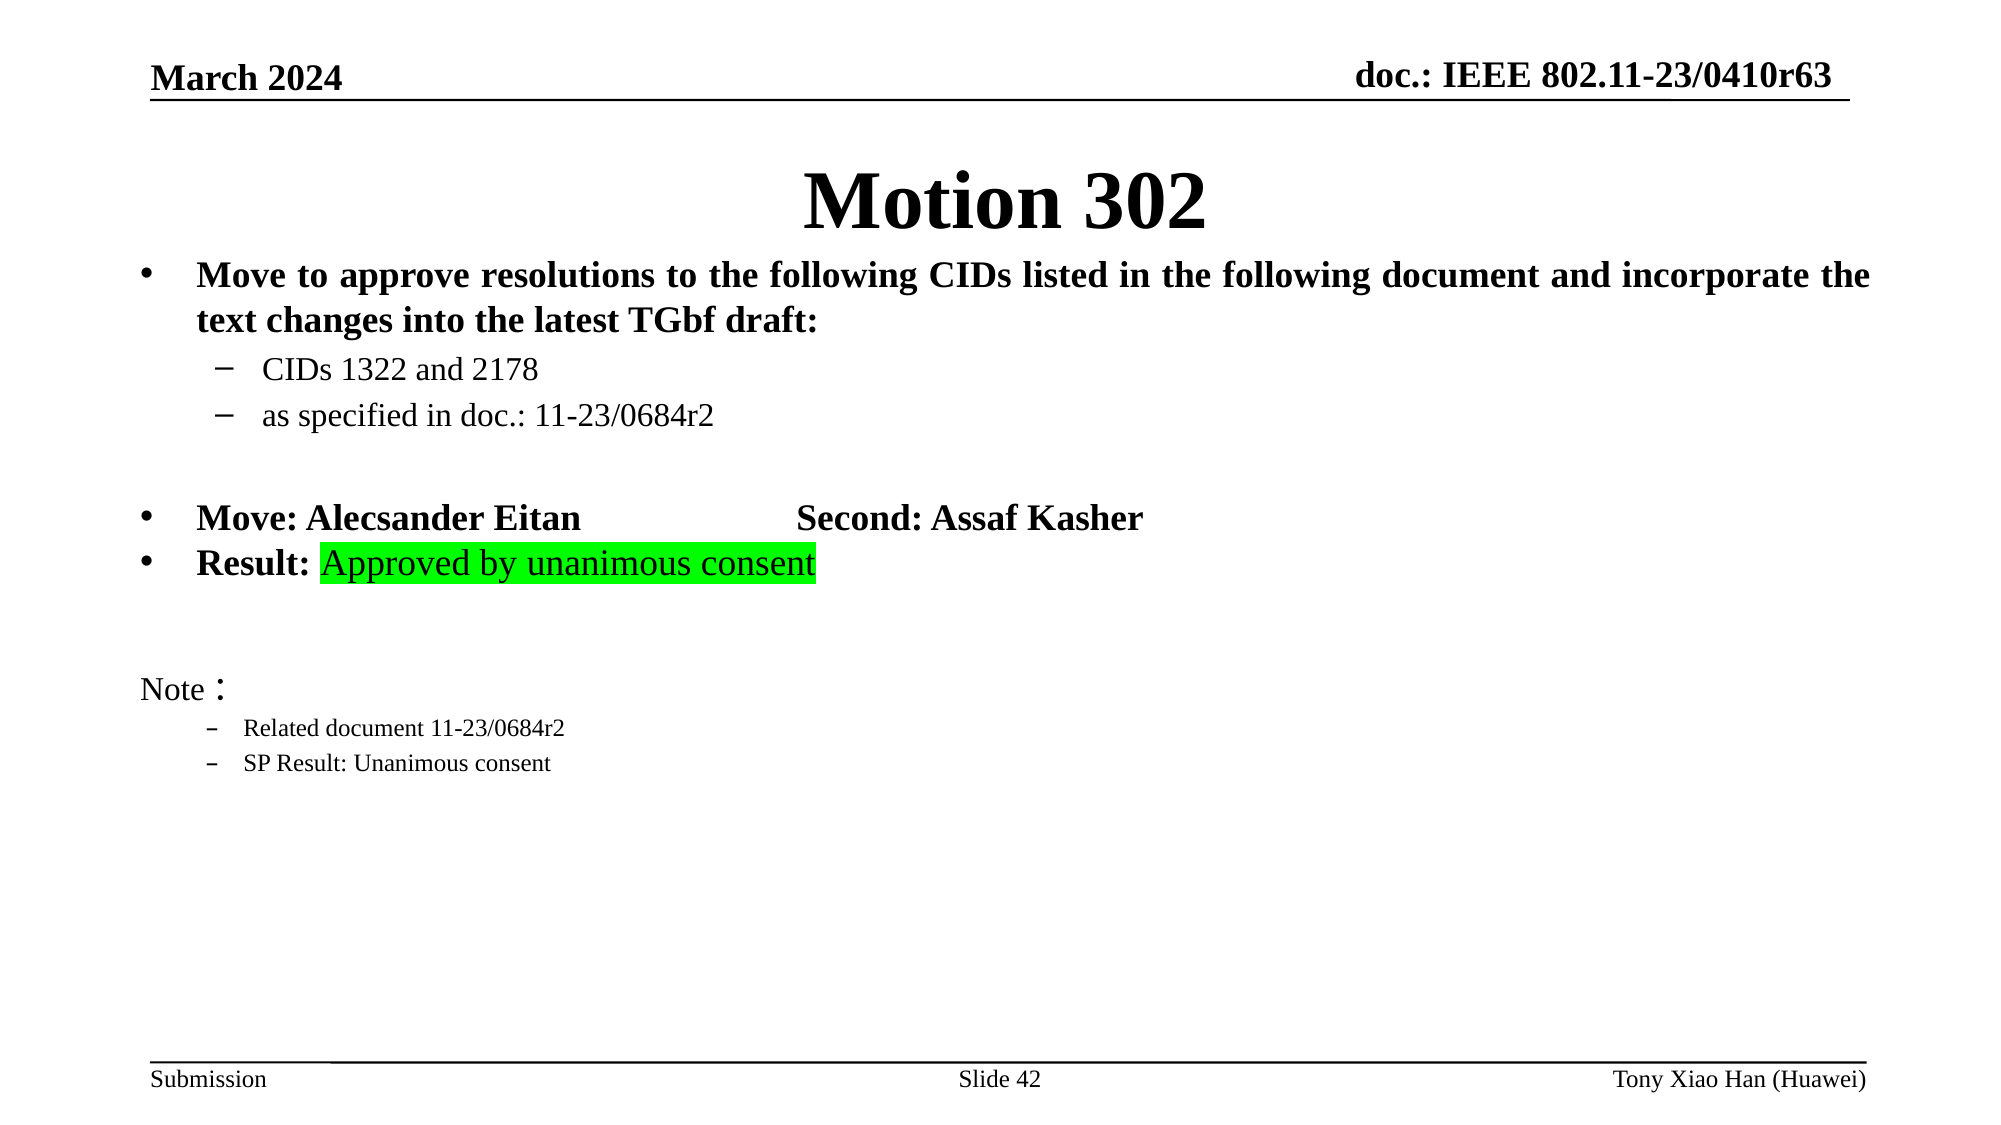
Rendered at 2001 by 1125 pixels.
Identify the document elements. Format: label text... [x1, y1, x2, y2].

text_box Motion 302 [368, 137, 1644, 212]
text_box Move to approve resolutions to the following CIDs listed in the following document and incorporate the text changes into the latest TGbf draft: CIDs 1322 and 2178 as specified in doc.: 11-23/0684r2 Move: Alecsander Eitan Second: Assaf Kasher Result: Approved by unanimous consent Note： Related document 11-23/0684r2 SP Result: Unanimous consent [125, 212, 1888, 900]
